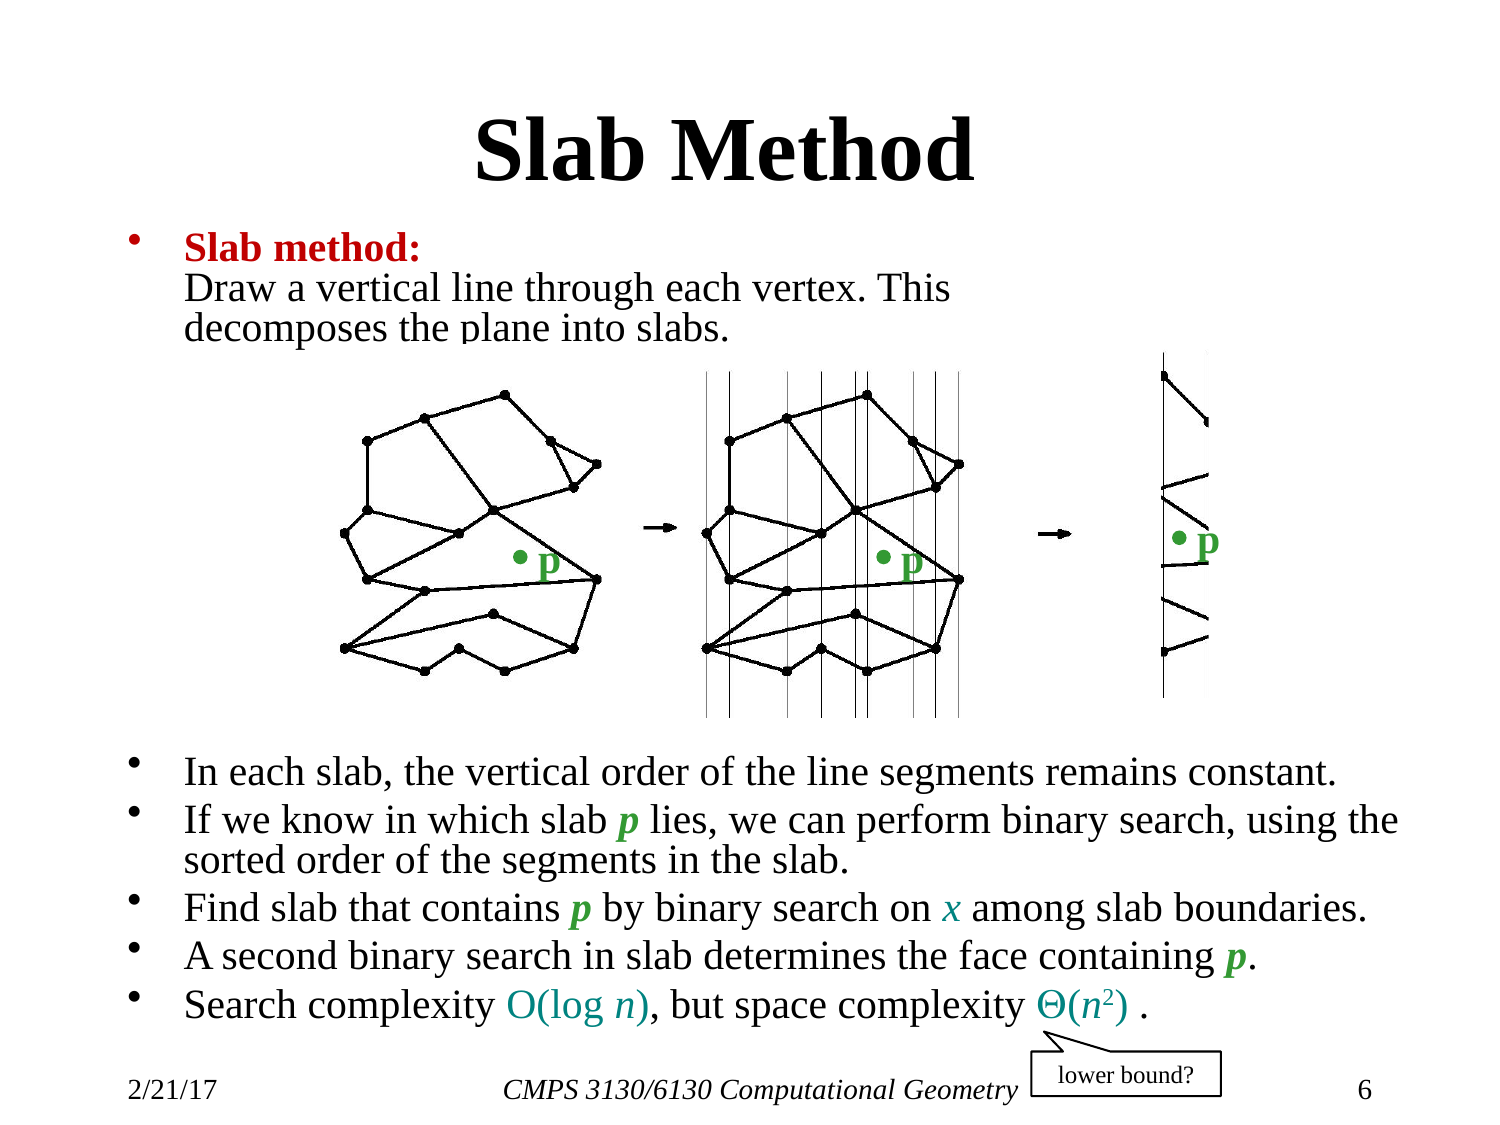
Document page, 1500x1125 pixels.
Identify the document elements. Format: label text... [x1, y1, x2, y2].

picture [1031, 513, 1083, 544]
slide_number 6 [1264, 1067, 1388, 1101]
list Slab method: Draw a vertical line through each vertex. This decomposes the plane into slabs. [112, 222, 1021, 441]
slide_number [112, 1067, 255, 1101]
footer CMPS 3130/6130 Computational Geometry [284, 1067, 1237, 1101]
picture [319, 344, 981, 743]
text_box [1160, 325, 1236, 724]
text_box In each slab, the vertical order of the line segments remains constant. If we know in which slab p lies, we can perform binary search, using the sorted order of the segments in the slab. Find slab that contains p by binary search on x among slab boundaries. A second binary search in slab determines the face containing p. Search complexity O(log n), but space complexity (n2) . [112, 745, 1485, 1067]
text_box lower bound? [1031, 1031, 1221, 1097]
title Slab Method [106, 50, 1344, 238]
